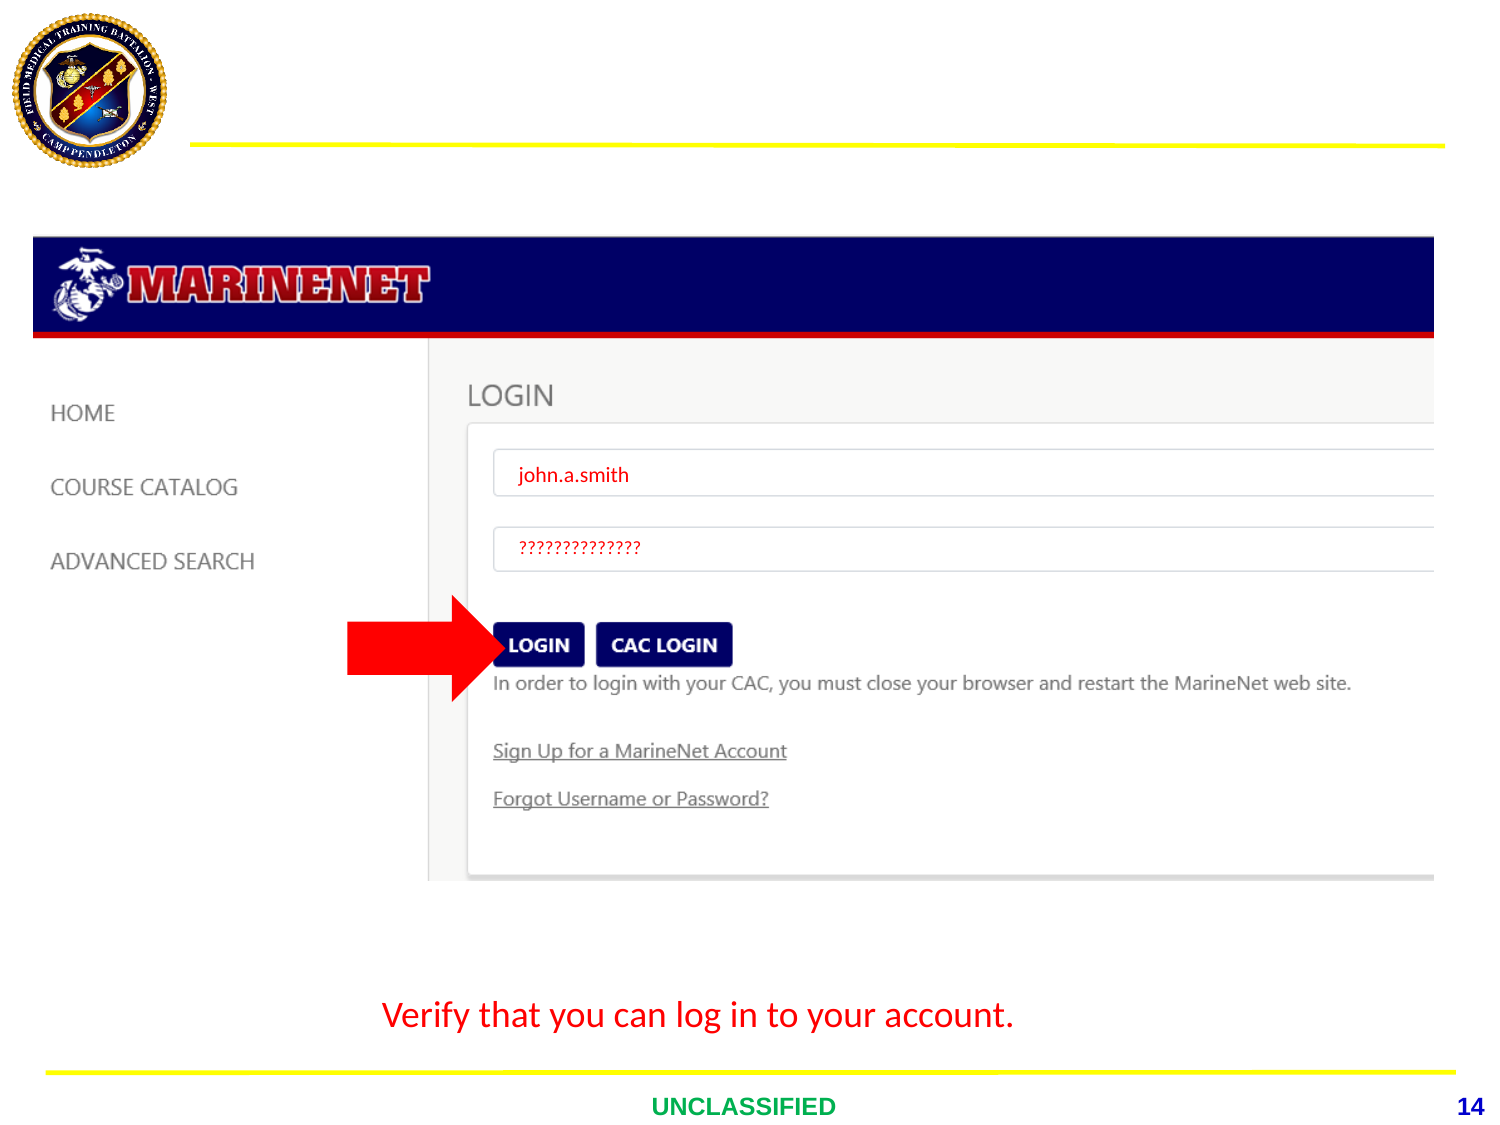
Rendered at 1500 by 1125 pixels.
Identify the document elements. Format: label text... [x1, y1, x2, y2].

picture [33, 234, 1434, 881]
text_box Verify that you can log in to your account. [367, 982, 1041, 1043]
slide_number 14 [1162, 1084, 1500, 1125]
footer UNCLASSIFIED [447, 1084, 1041, 1125]
picture [12, 13, 167, 168]
